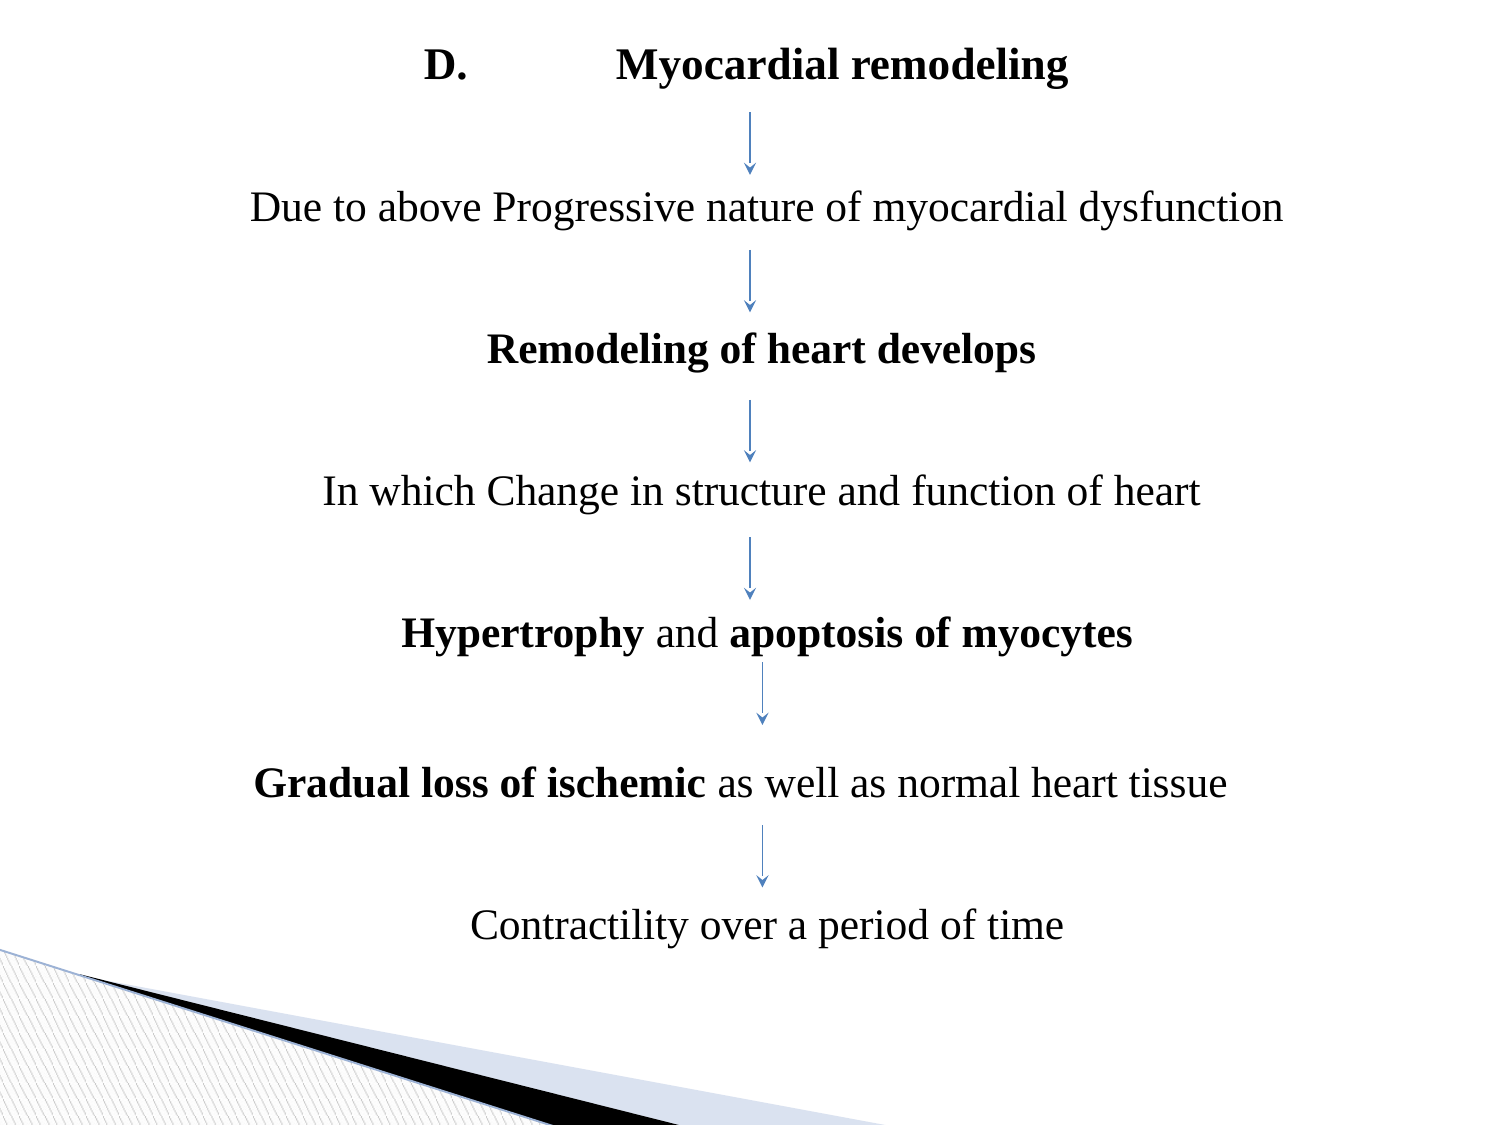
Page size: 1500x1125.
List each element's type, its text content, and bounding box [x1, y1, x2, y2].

list D. Myocardial remodeling Due to above Progressive nature of myocardial dysfunction Remodeling of heart develops In which Change in structure and function of heart Hypertrophy and apoptosis of myocytes Gradual loss of ischemic as well as normal heart tissue Contractility over a period of time [62, 37, 1413, 988]
